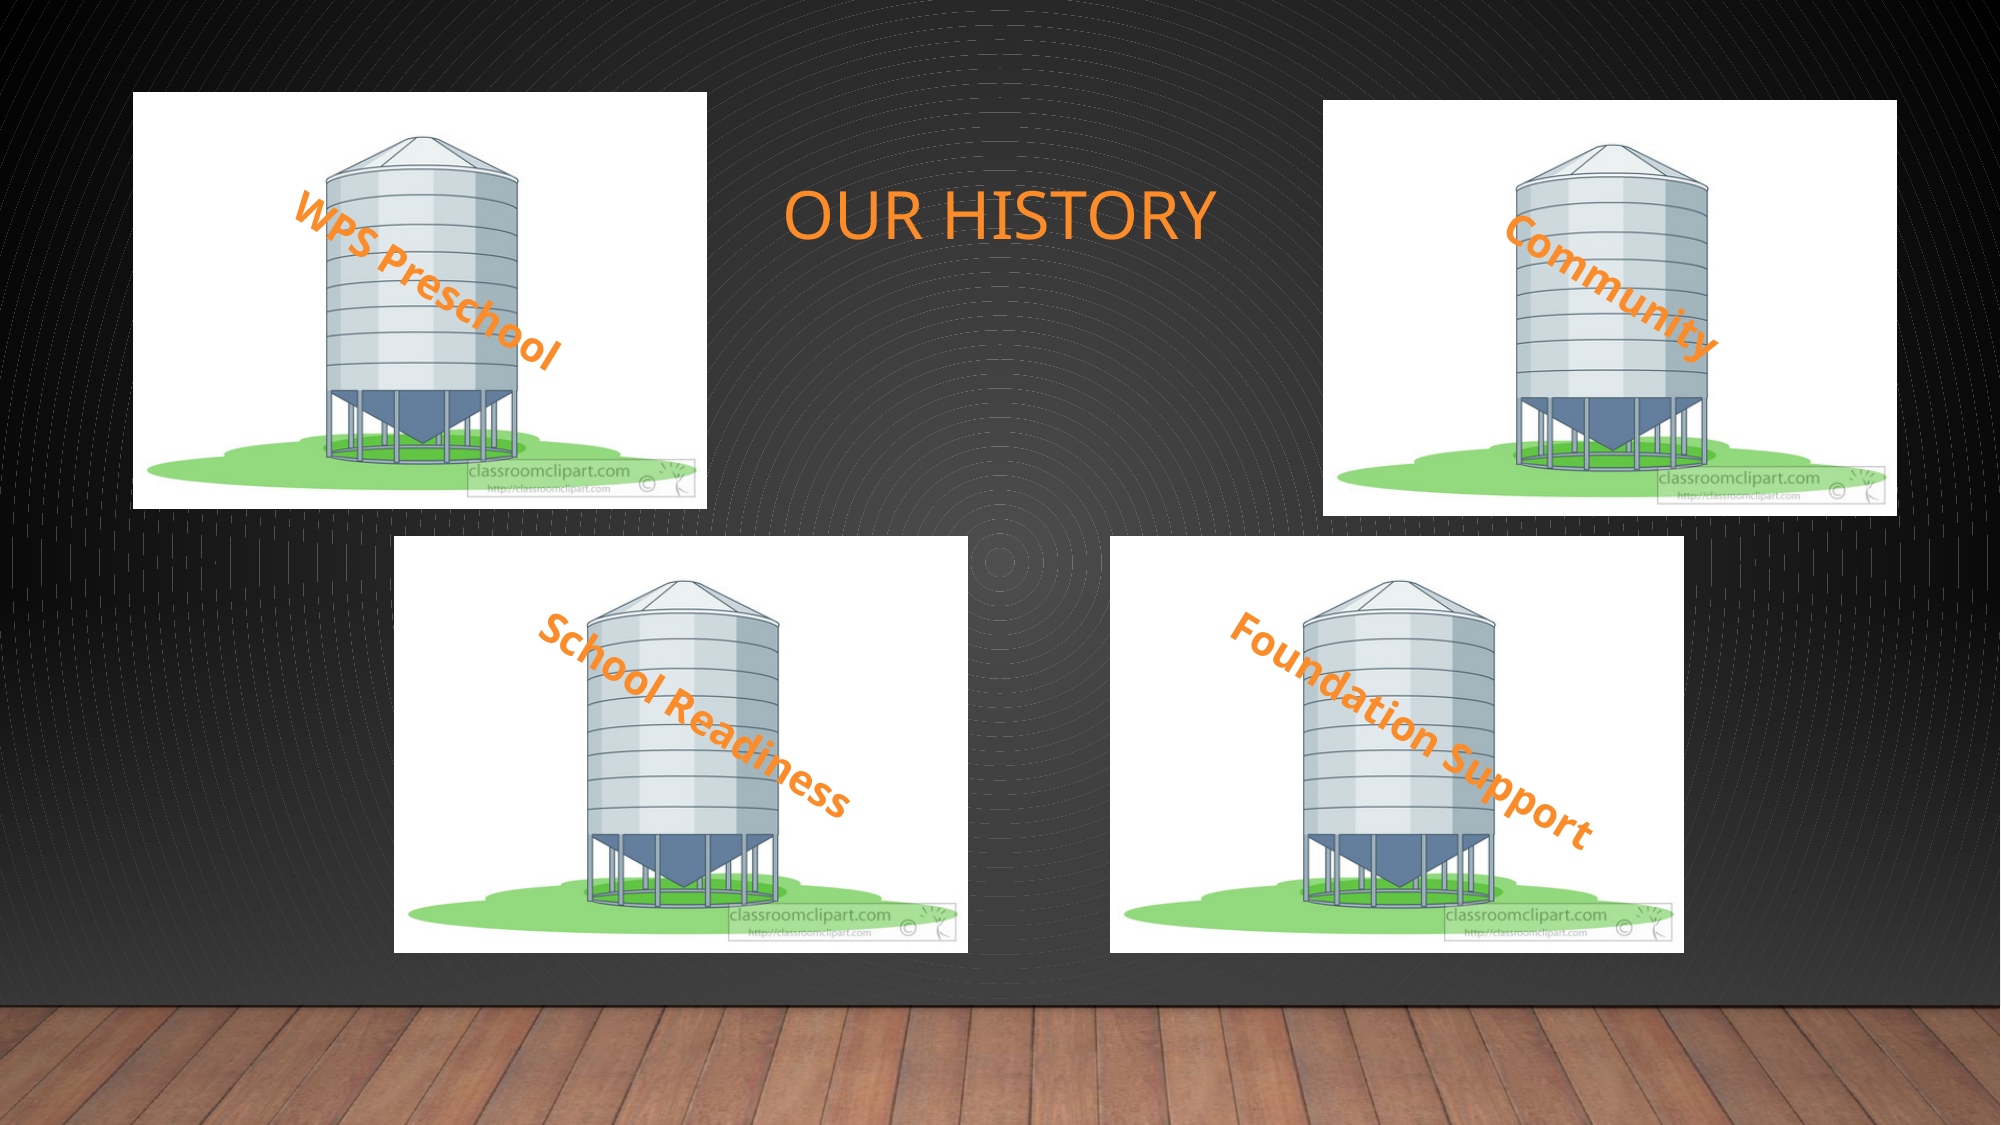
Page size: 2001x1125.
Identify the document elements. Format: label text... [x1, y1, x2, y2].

picture [0, 1005, 2000, 1125]
picture [1323, 100, 1897, 517]
picture [1110, 536, 1684, 953]
picture [394, 536, 968, 953]
title Our History [707, 131, 1323, 305]
picture [133, 92, 707, 509]
